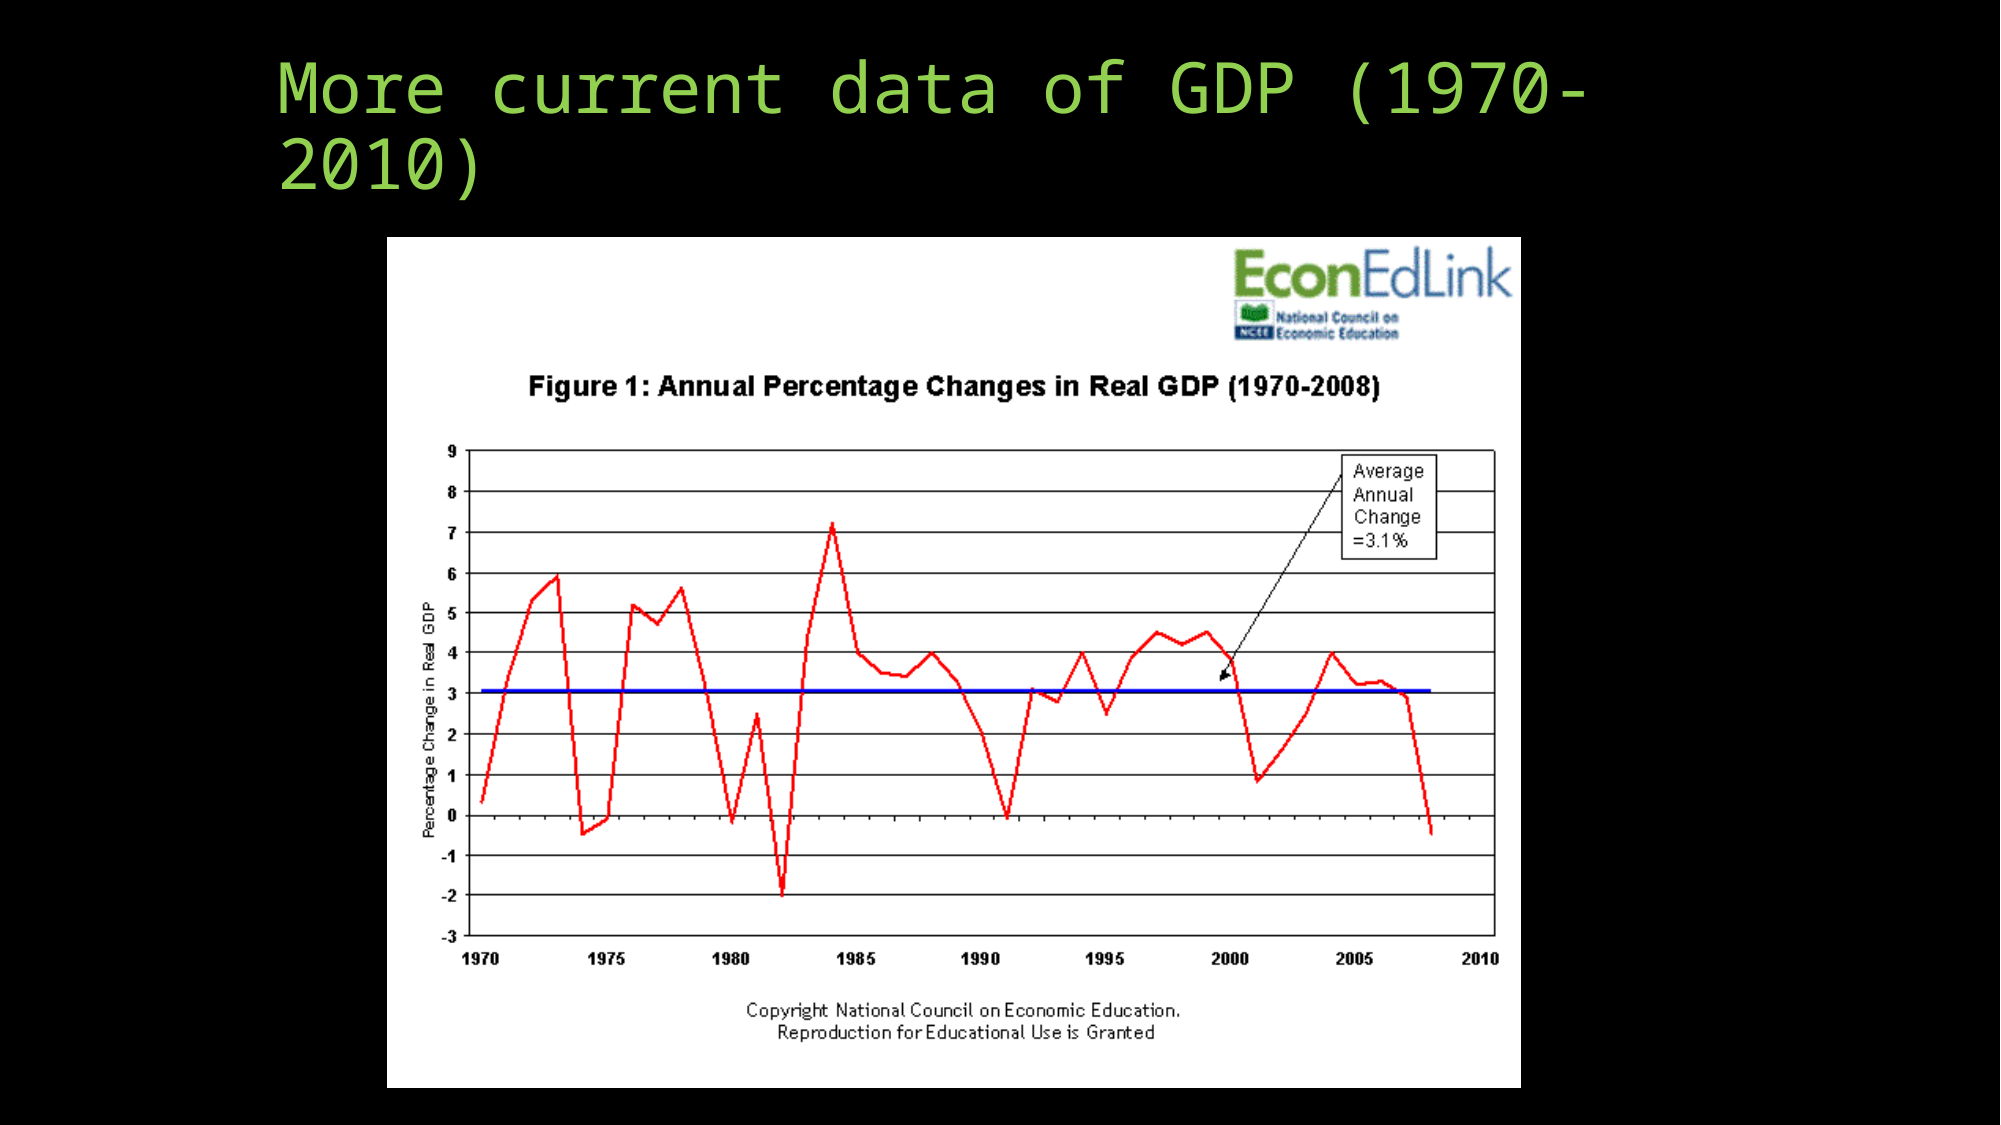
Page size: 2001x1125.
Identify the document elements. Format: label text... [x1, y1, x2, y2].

title More current data of GDP (1970-2010) [262, 24, 1763, 213]
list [387, 237, 1521, 1088]
